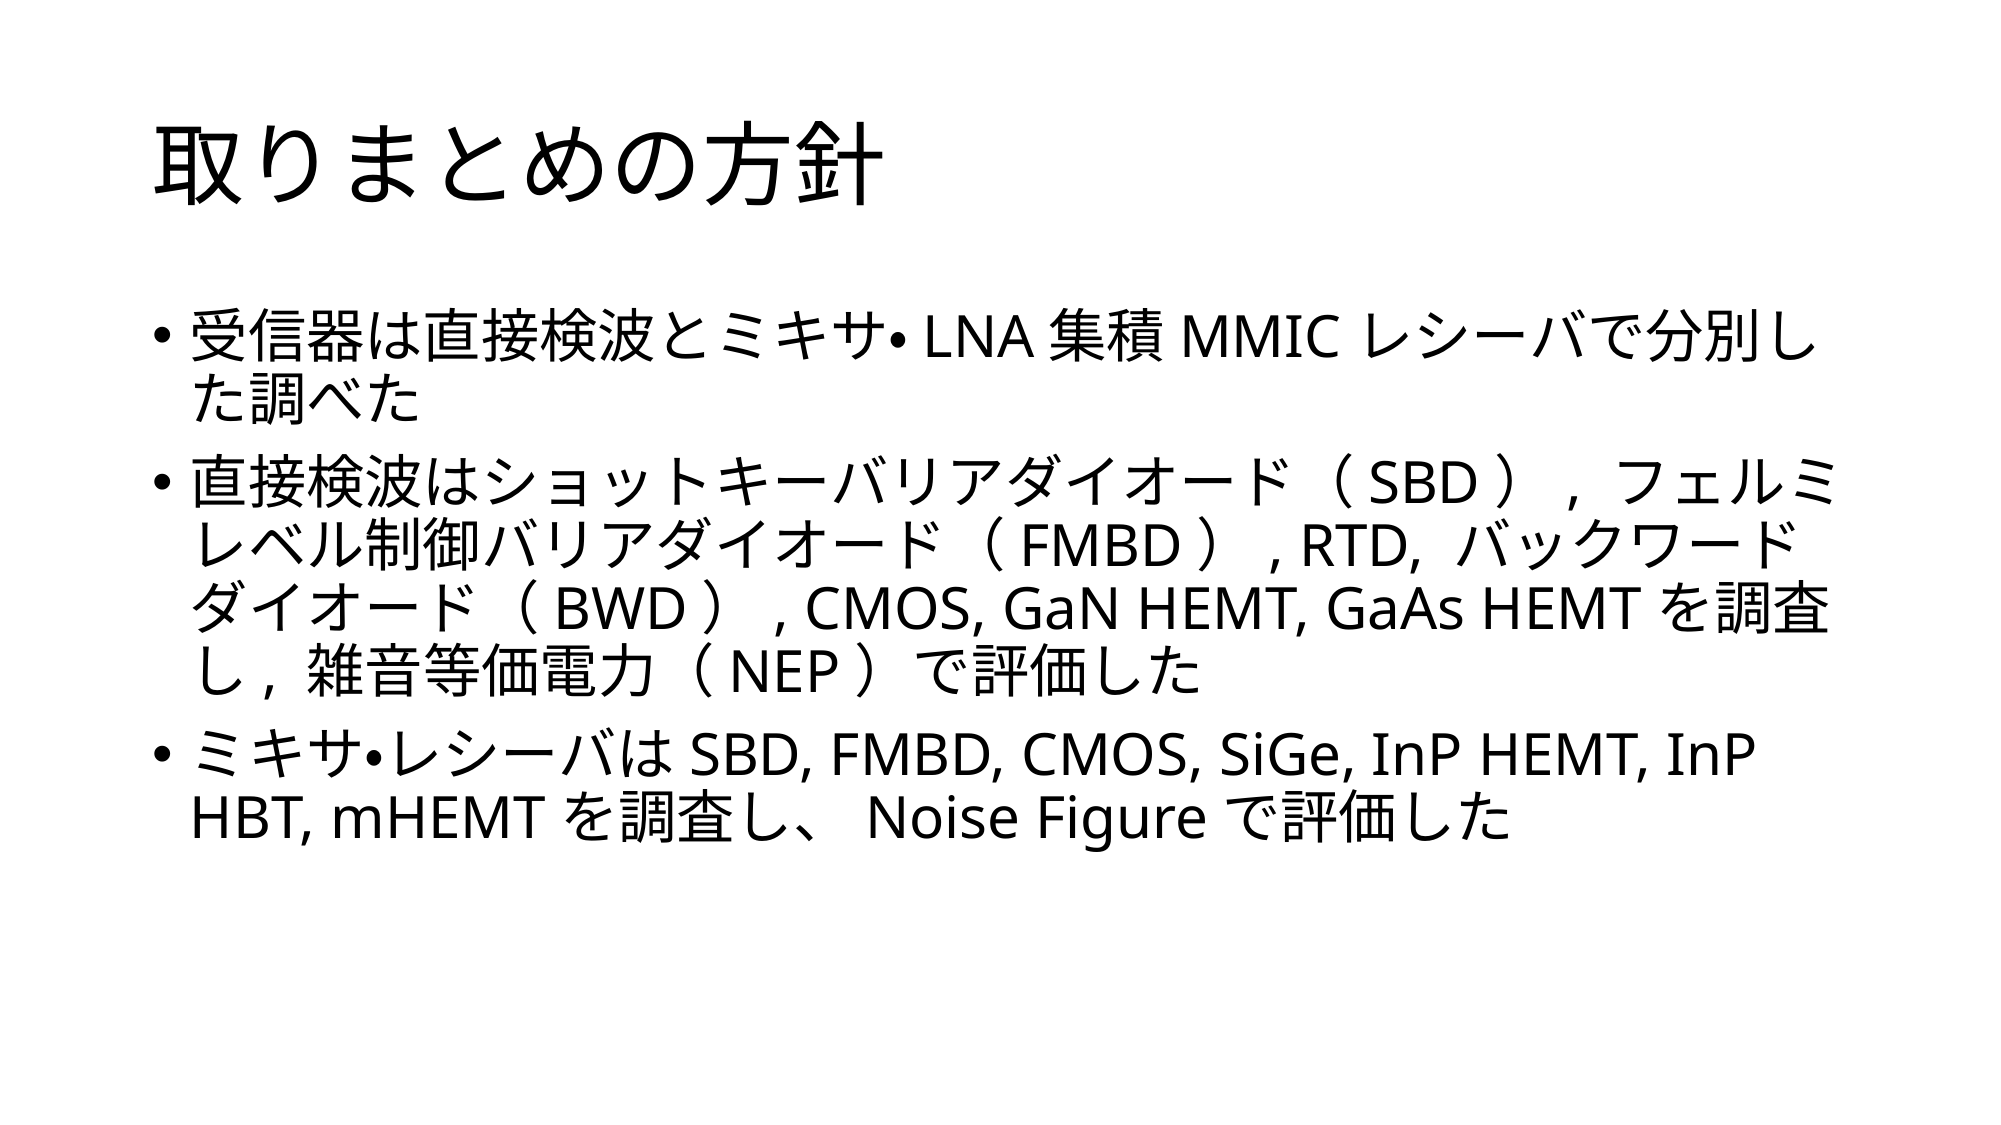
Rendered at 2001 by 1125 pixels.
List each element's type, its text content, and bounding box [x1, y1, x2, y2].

title 取りまとめの方針 [137, 59, 1863, 278]
list 受信器は直接検波とミキサ・LNA集積MMICレシーバで分別した調べた 直接検波はショットキーバリアダイオード（SBD）, フェルミレベル制御バリアダイオード（FMBD）, RTD, バックワードダイオード（BWD）, CMOS, GaN HEMT, GaAs HEMTを調査し, 雑音等価電力（NEP）で評価した ミキサ・レシーバはSBD, FMBD, CMOS, SiGe, InP HEMT, InP HBT, mHEMTを調査し、Noise Figureで評価した [137, 299, 1863, 1014]
